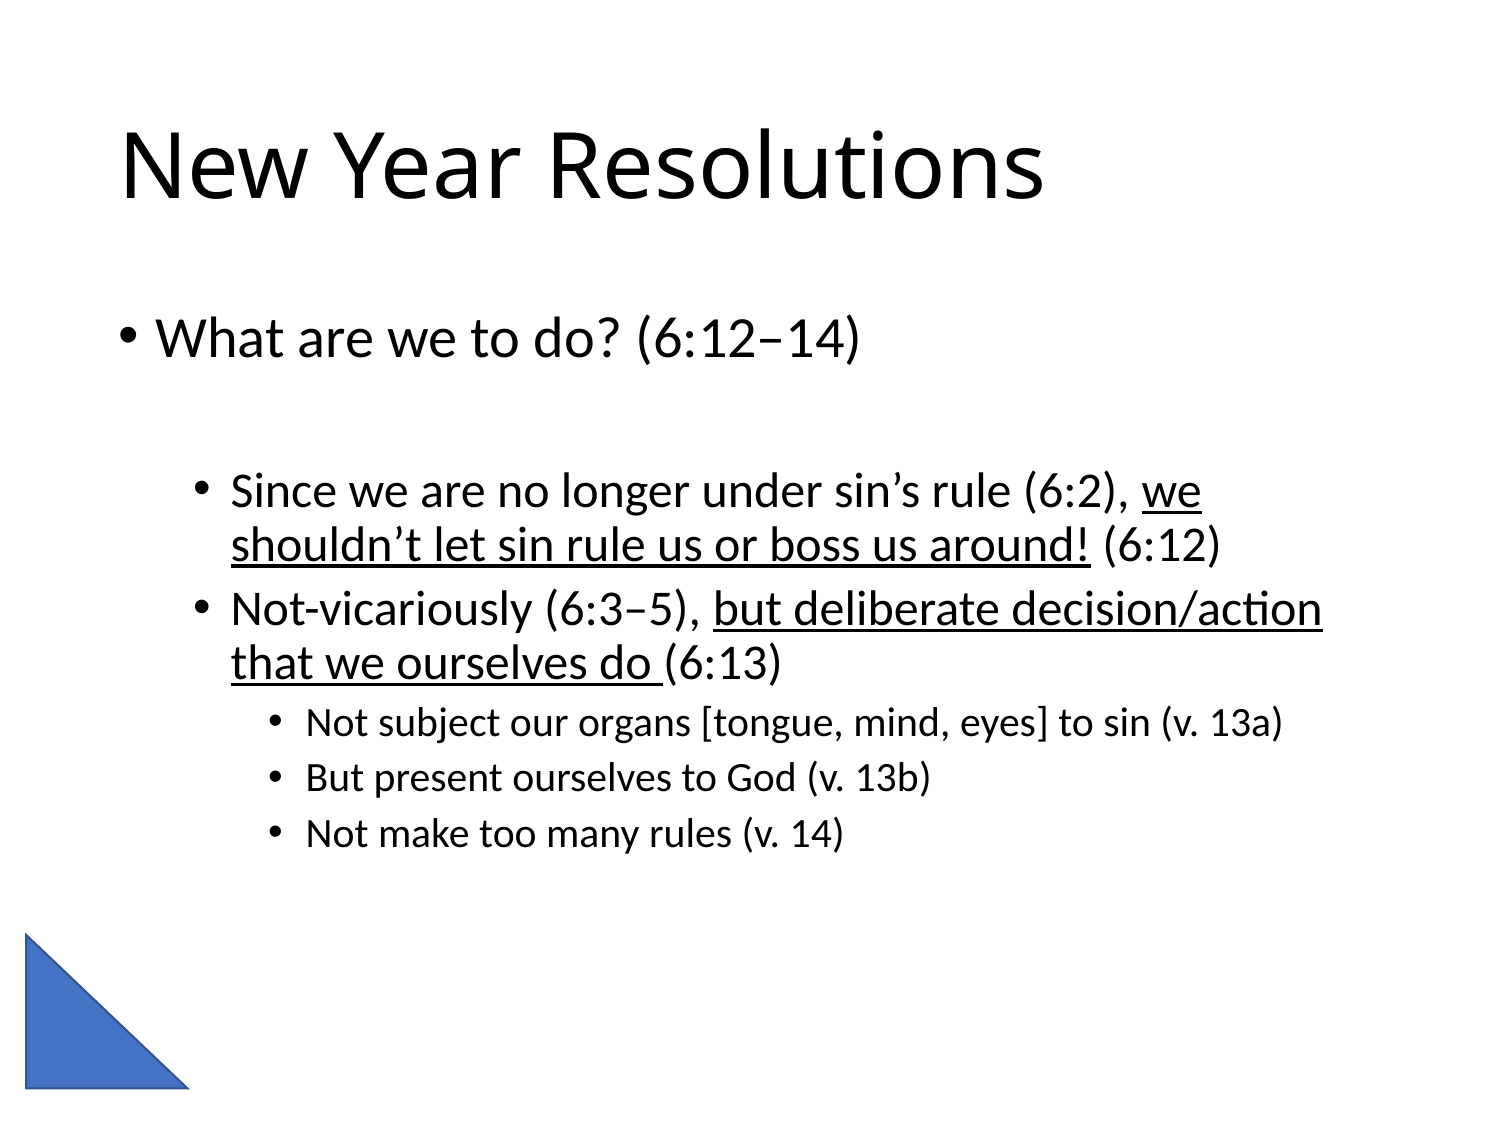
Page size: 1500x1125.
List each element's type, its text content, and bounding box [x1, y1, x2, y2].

list What are we to do? (6:12–14) Since we are no longer under sin’s rule (6:2), we shouldn’t let sin rule us or boss us around! (6:12) Not-vicariously (6:3–5), but deliberate decision/action that we ourselves do (6:13) Not subject our organs [tongue, mind, eyes] to sin (v. 13a) But present ourselves to God (v. 13b) Not make too many rules (v. 14) [103, 299, 1397, 1014]
text_box [25, 932, 191, 1090]
title New Year Resolutions [103, 59, 1397, 278]
